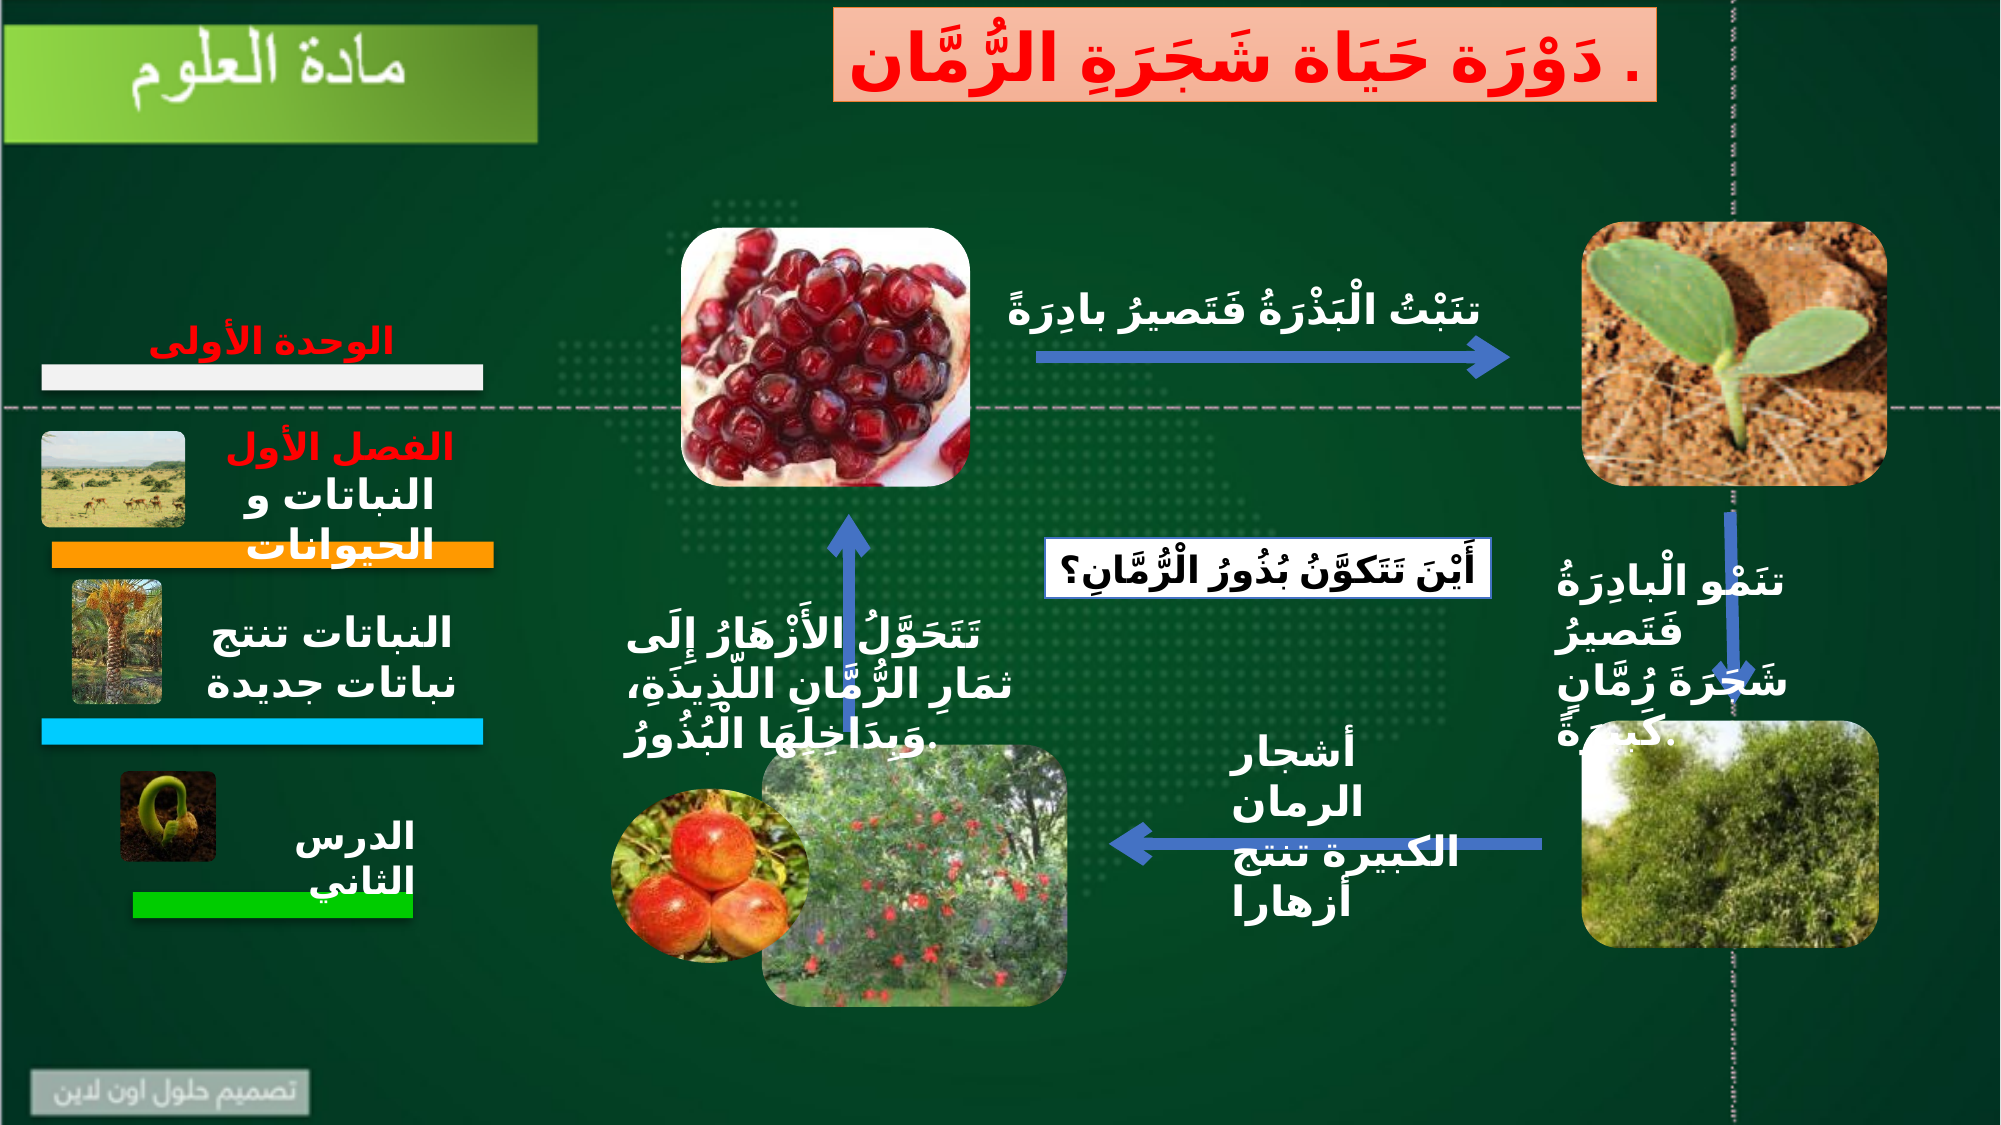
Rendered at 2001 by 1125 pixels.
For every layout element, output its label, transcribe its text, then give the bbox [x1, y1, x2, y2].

text_box أشجار الرمان الكبيرة تنتج أزهارا [1217, 717, 1505, 843]
text_box [343, 541, 495, 569]
text_box [40, 363, 484, 391]
text_box دَوْرَة حَيَاة شَجَرَةِ الرُّمَّان . [833, 7, 1657, 102]
text_box تنَمْو الْبادِرَةُ فَتَصيرُ شَجَرَةَ رُمَّانٍ كَبيرَةً. [1541, 546, 1917, 762]
picture [0, 0, 2001, 1125]
text_box [40, 717, 484, 746]
text_box أَيْنَ تَتَكوَّنُ بُذُورُ الْرُّمَّانِ؟ [1044, 537, 1492, 599]
text_box الوحدة الأولى [131, 309, 413, 369]
text_box [132, 891, 414, 919]
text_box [120, 771, 432, 866]
text_box [51, 541, 411, 569]
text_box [71, 579, 510, 715]
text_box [1730, 512, 1735, 705]
text_box تَتَحَوَّلُ الأَزْهَارُ إِلَى ثمَارِ الرُّمَّانِ اللّذِيذَةِ، وَبِدَاخِلِهَا الْبُذُورُ. [610, 599, 1072, 764]
text_box تنَبْتُ الْبَذْرَةُ فَتَصيرُ بادِرَةً [992, 275, 1498, 341]
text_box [41, 415, 510, 528]
text_box أشجار الرمان الكبيرة تنتج أزهارا [1217, 844, 1505, 933]
